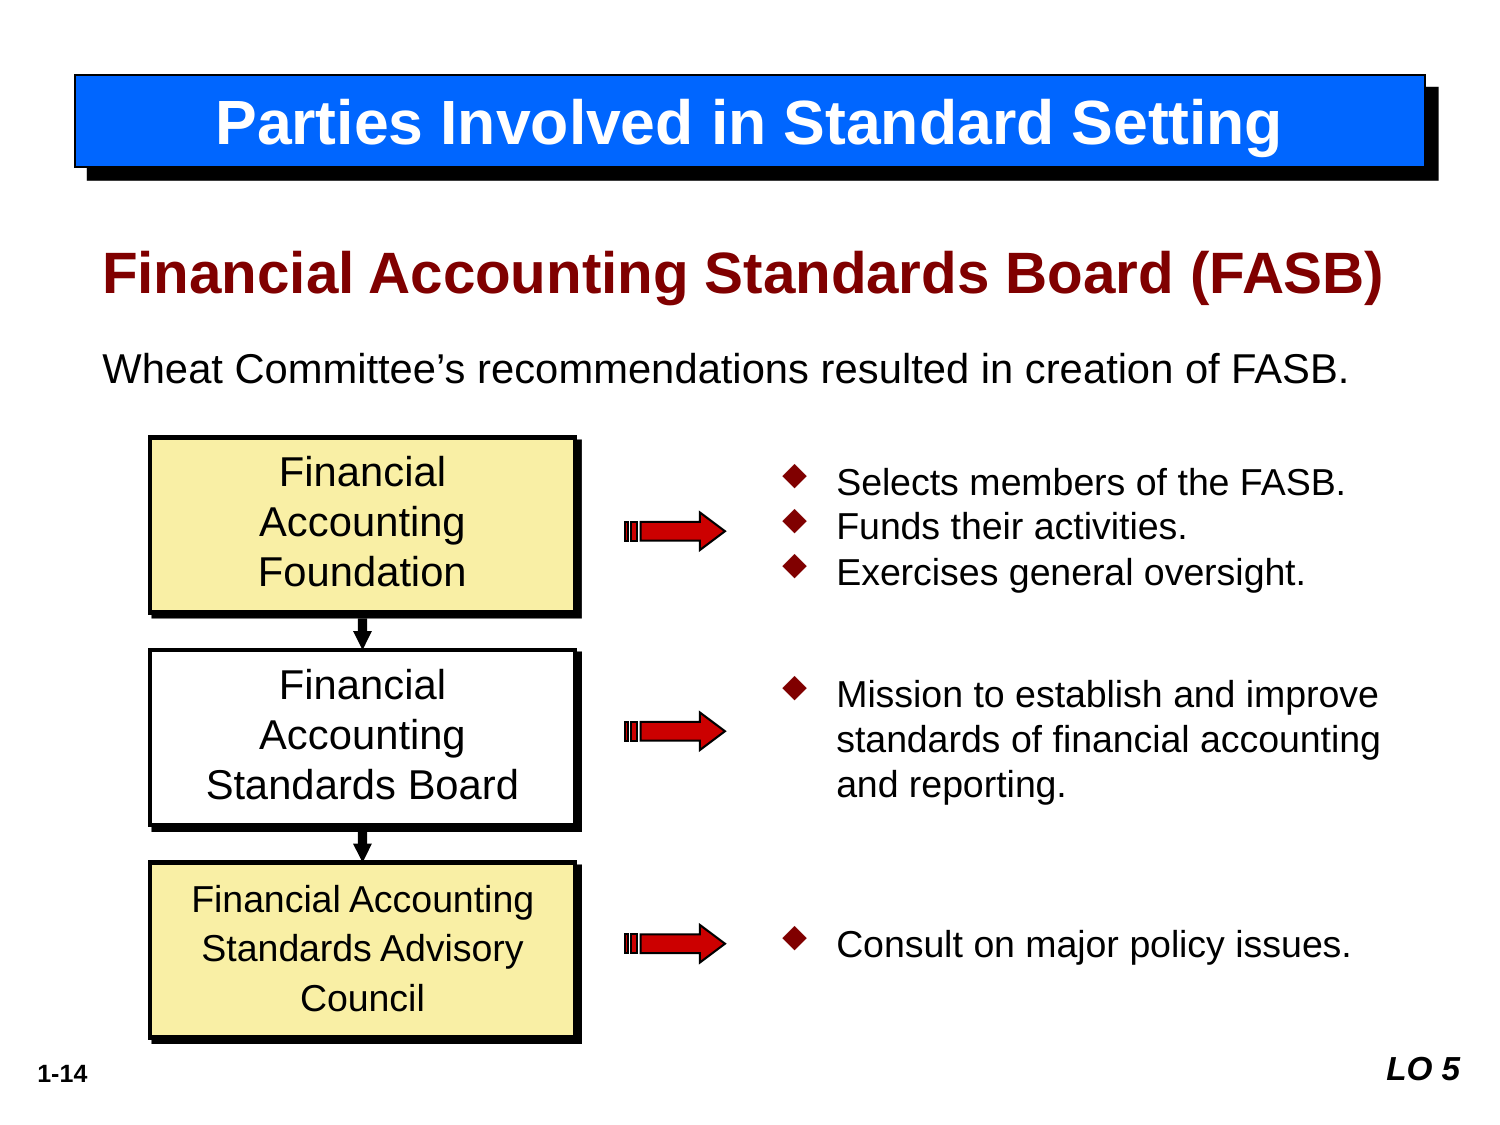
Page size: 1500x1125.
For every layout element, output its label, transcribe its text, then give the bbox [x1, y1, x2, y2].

text_box Consult on major policy issues. [749, 912, 1438, 975]
text_box [631, 721, 638, 741]
text_box [640, 924, 725, 963]
text_box [631, 521, 638, 541]
text_box Financial Accounting Standards Board (FASB) [87, 227, 1425, 313]
title Parties Involved in Standard Setting [75, 75, 1425, 167]
text_box [631, 934, 638, 954]
text_box Financial Accounting Standards Board [150, 650, 575, 825]
text_box [624, 721, 629, 741]
text_box Financial Accounting Standards Advisory Council [150, 862, 575, 1038]
text_box [358, 617, 367, 650]
text_box Selects members of the FASB. Funds their activities. Exercises general oversight. [749, 449, 1438, 600]
text_box [358, 830, 367, 862]
text_box [624, 521, 629, 541]
text_box Financial Accounting Foundation [150, 437, 575, 613]
text_box Mission to establish and improve standards of financial accounting and reporting. [749, 662, 1438, 825]
text_box [624, 934, 629, 954]
text_box Wheat Committee’s recommendations resulted in creation of FASB. [87, 327, 1438, 400]
text_box LO 5 [1370, 1040, 1475, 1095]
text_box [640, 512, 725, 550]
text_box [640, 712, 725, 751]
